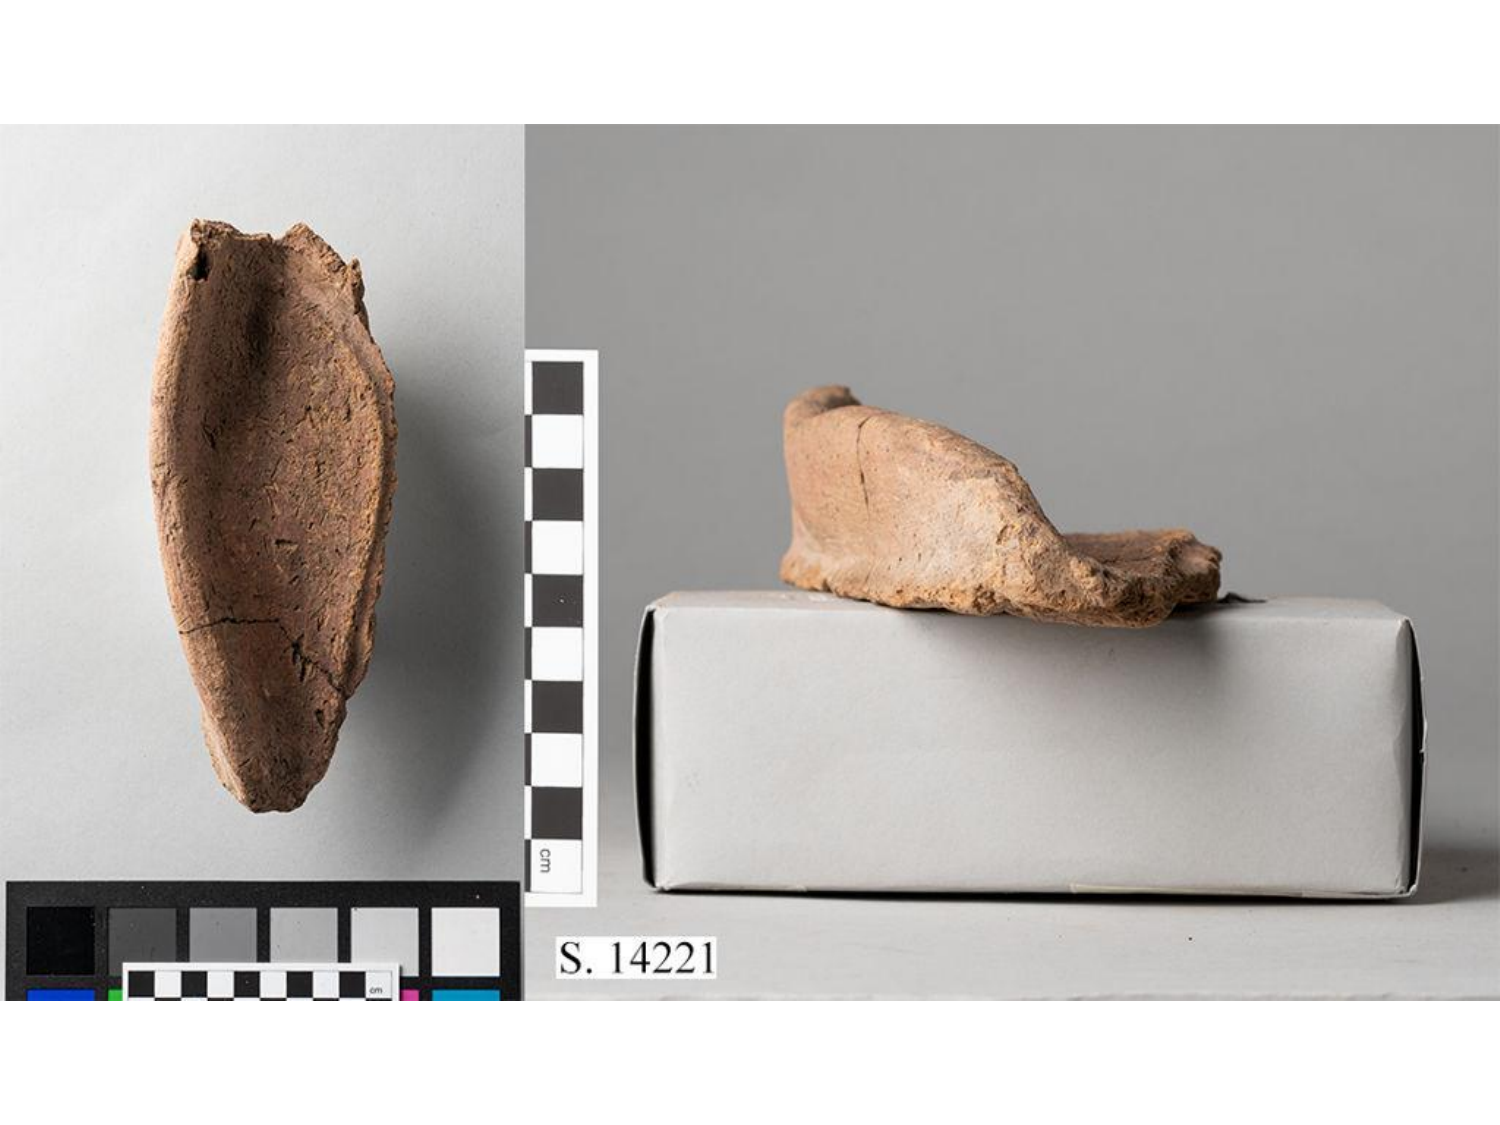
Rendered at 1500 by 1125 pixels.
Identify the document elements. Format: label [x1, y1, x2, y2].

picture [0, 124, 1500, 1002]
